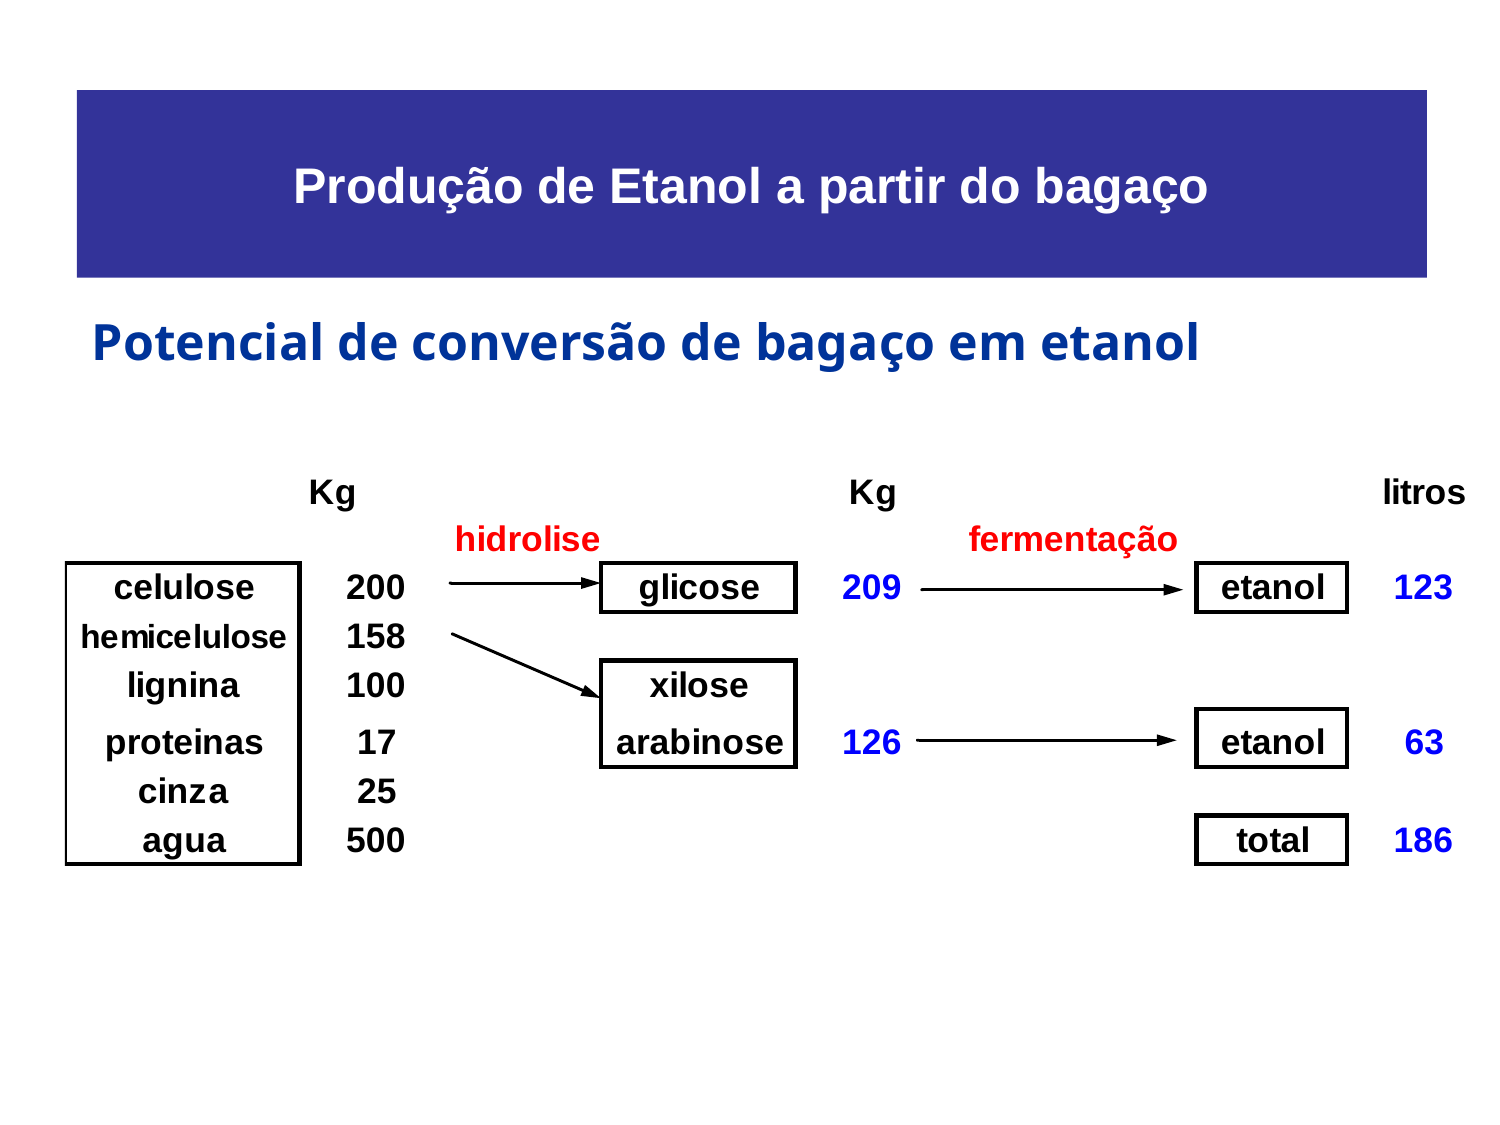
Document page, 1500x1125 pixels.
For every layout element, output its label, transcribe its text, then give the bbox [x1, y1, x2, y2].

title Produção de Etanol a partir do bagaço [76, 89, 1428, 278]
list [64, 467, 1500, 1007]
text_box Potencial de conversão de bagaço em etanol [76, 302, 1424, 378]
